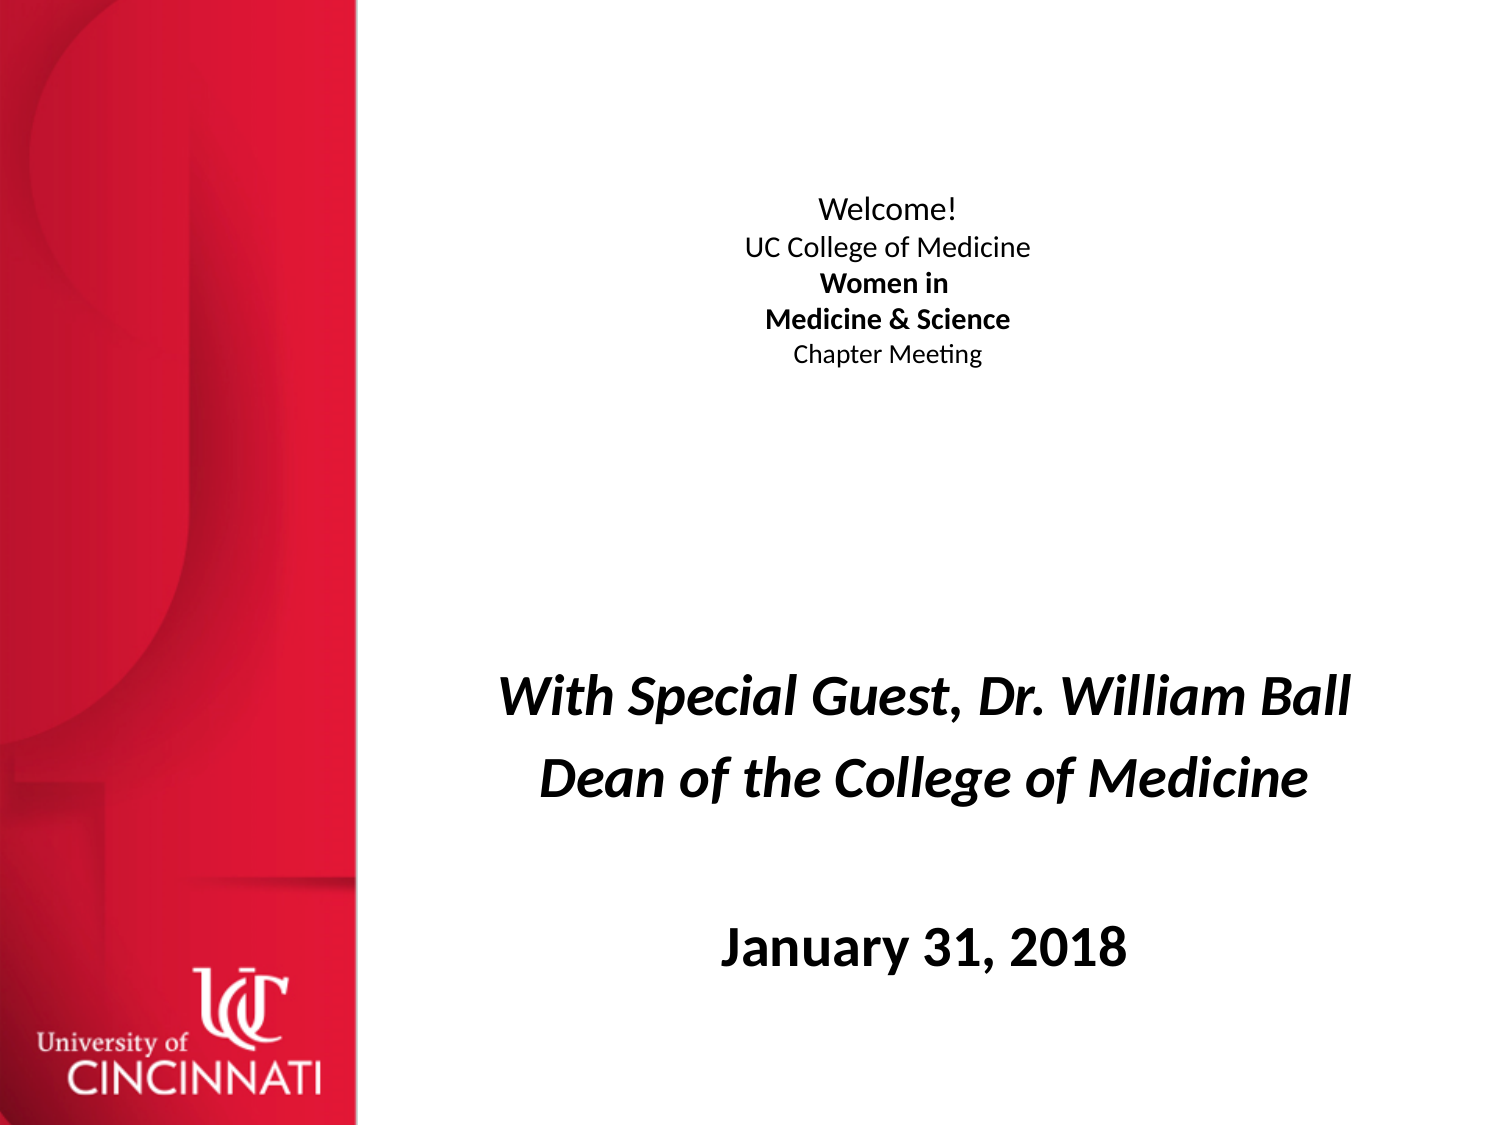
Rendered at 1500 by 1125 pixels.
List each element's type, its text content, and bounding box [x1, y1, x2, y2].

subtitle With Special Guest, Dr. William Ball Dean of the College of Medicine January 31, 2018 [399, 650, 1450, 964]
title Welcome! UC College of Medicine Women in Medicine & Science Chapter Meeting [362, 137, 1500, 379]
picture [0, 0, 359, 1125]
